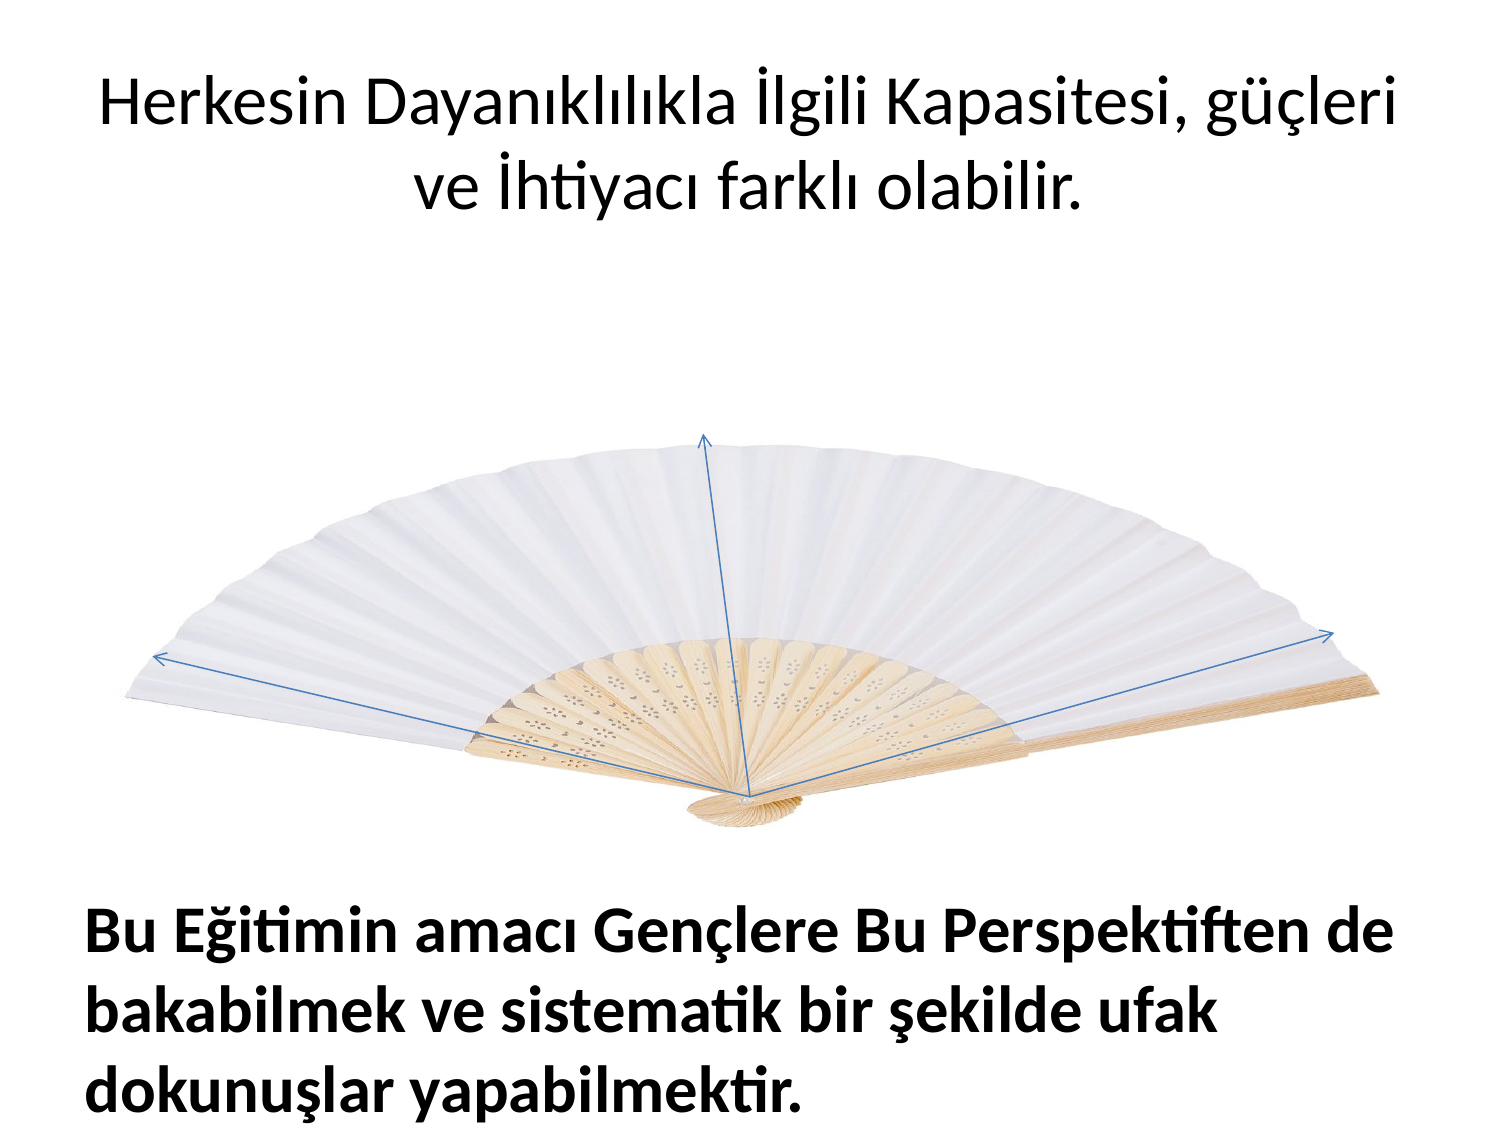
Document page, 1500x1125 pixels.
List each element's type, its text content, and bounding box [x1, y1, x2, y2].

text_box Bu Eğitimin amacı Gençlere Bu Perspektiften de bakabilmek ve sistematik bir şekilde ufak dokunuşlar yapabilmektir. [70, 878, 1465, 1125]
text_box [544, 591, 909, 639]
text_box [749, 632, 1335, 798]
title Herkesin Dayanıklılıkla İlgili Kapasitesi, güçleri ve İhtiyacı farklı olabilir. [75, 45, 1425, 233]
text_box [152, 656, 744, 798]
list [46, 262, 1430, 1006]
